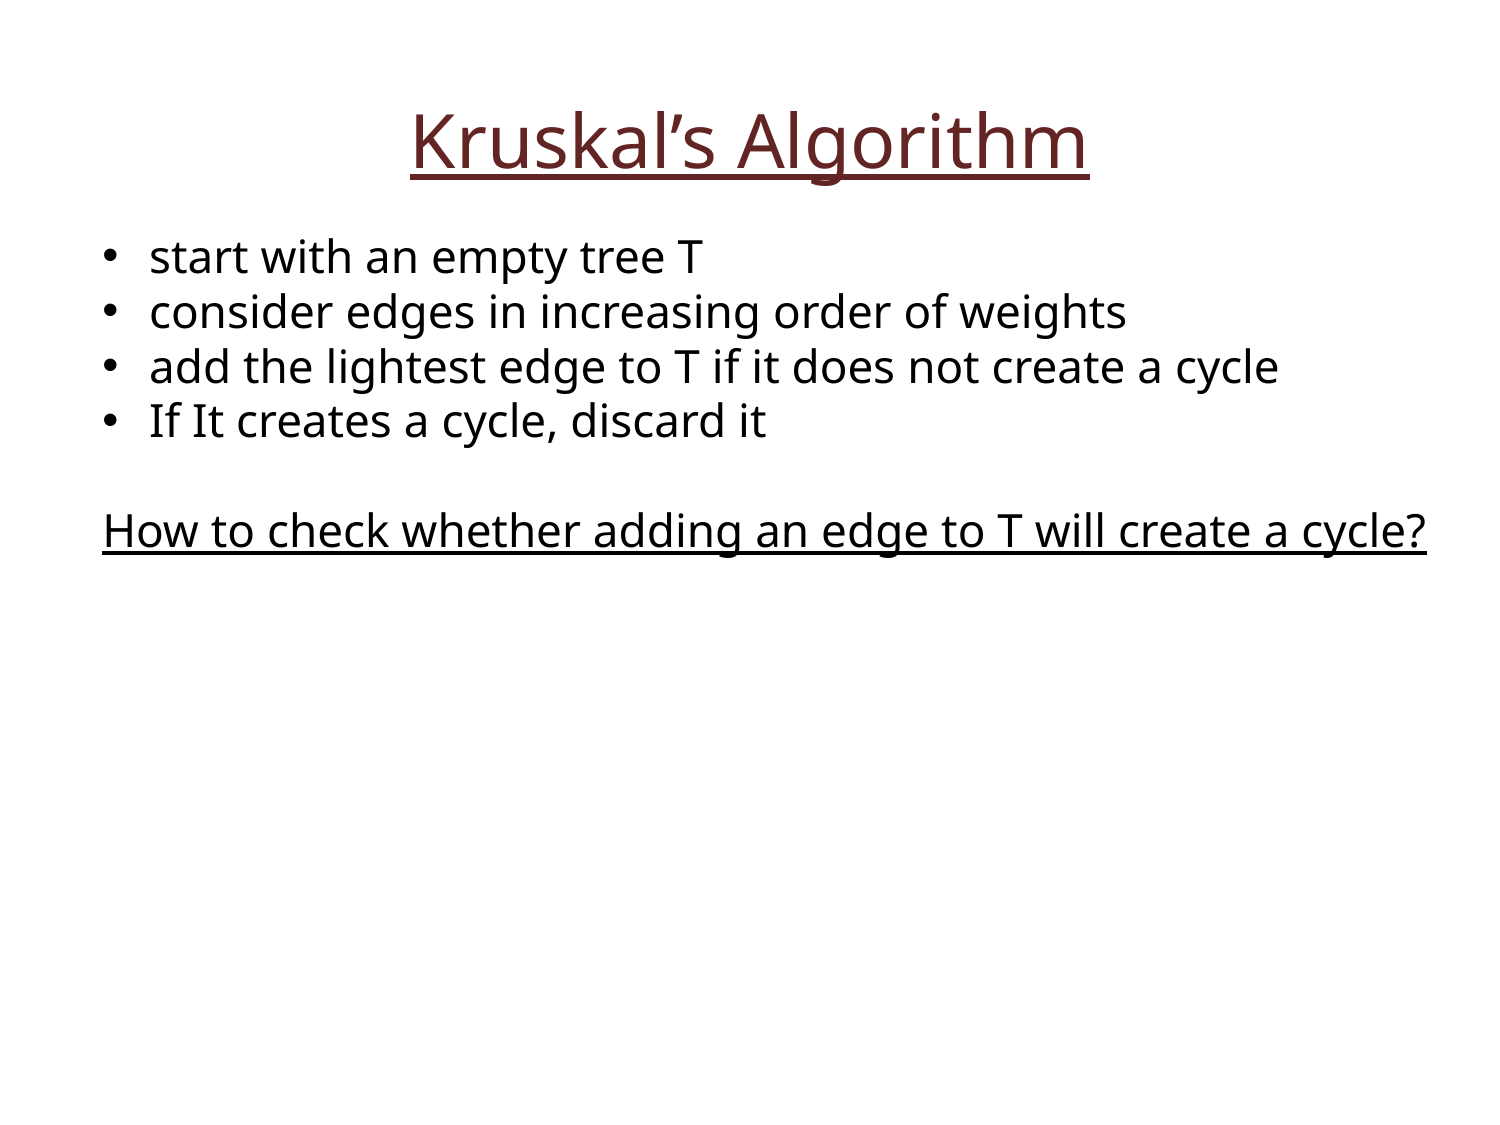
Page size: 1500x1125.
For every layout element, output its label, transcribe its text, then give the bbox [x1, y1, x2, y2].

text_box start with an empty tree T consider edges in increasing order of weights add the lightest edge to T if it does not create a cycle If It creates a cycle, discard it How to check whether adding an edge to T will create a cycle? [87, 219, 1442, 675]
text_box [53, 219, 1436, 1059]
text_box Kruskal’s Algorithm [74, 45, 1425, 219]
